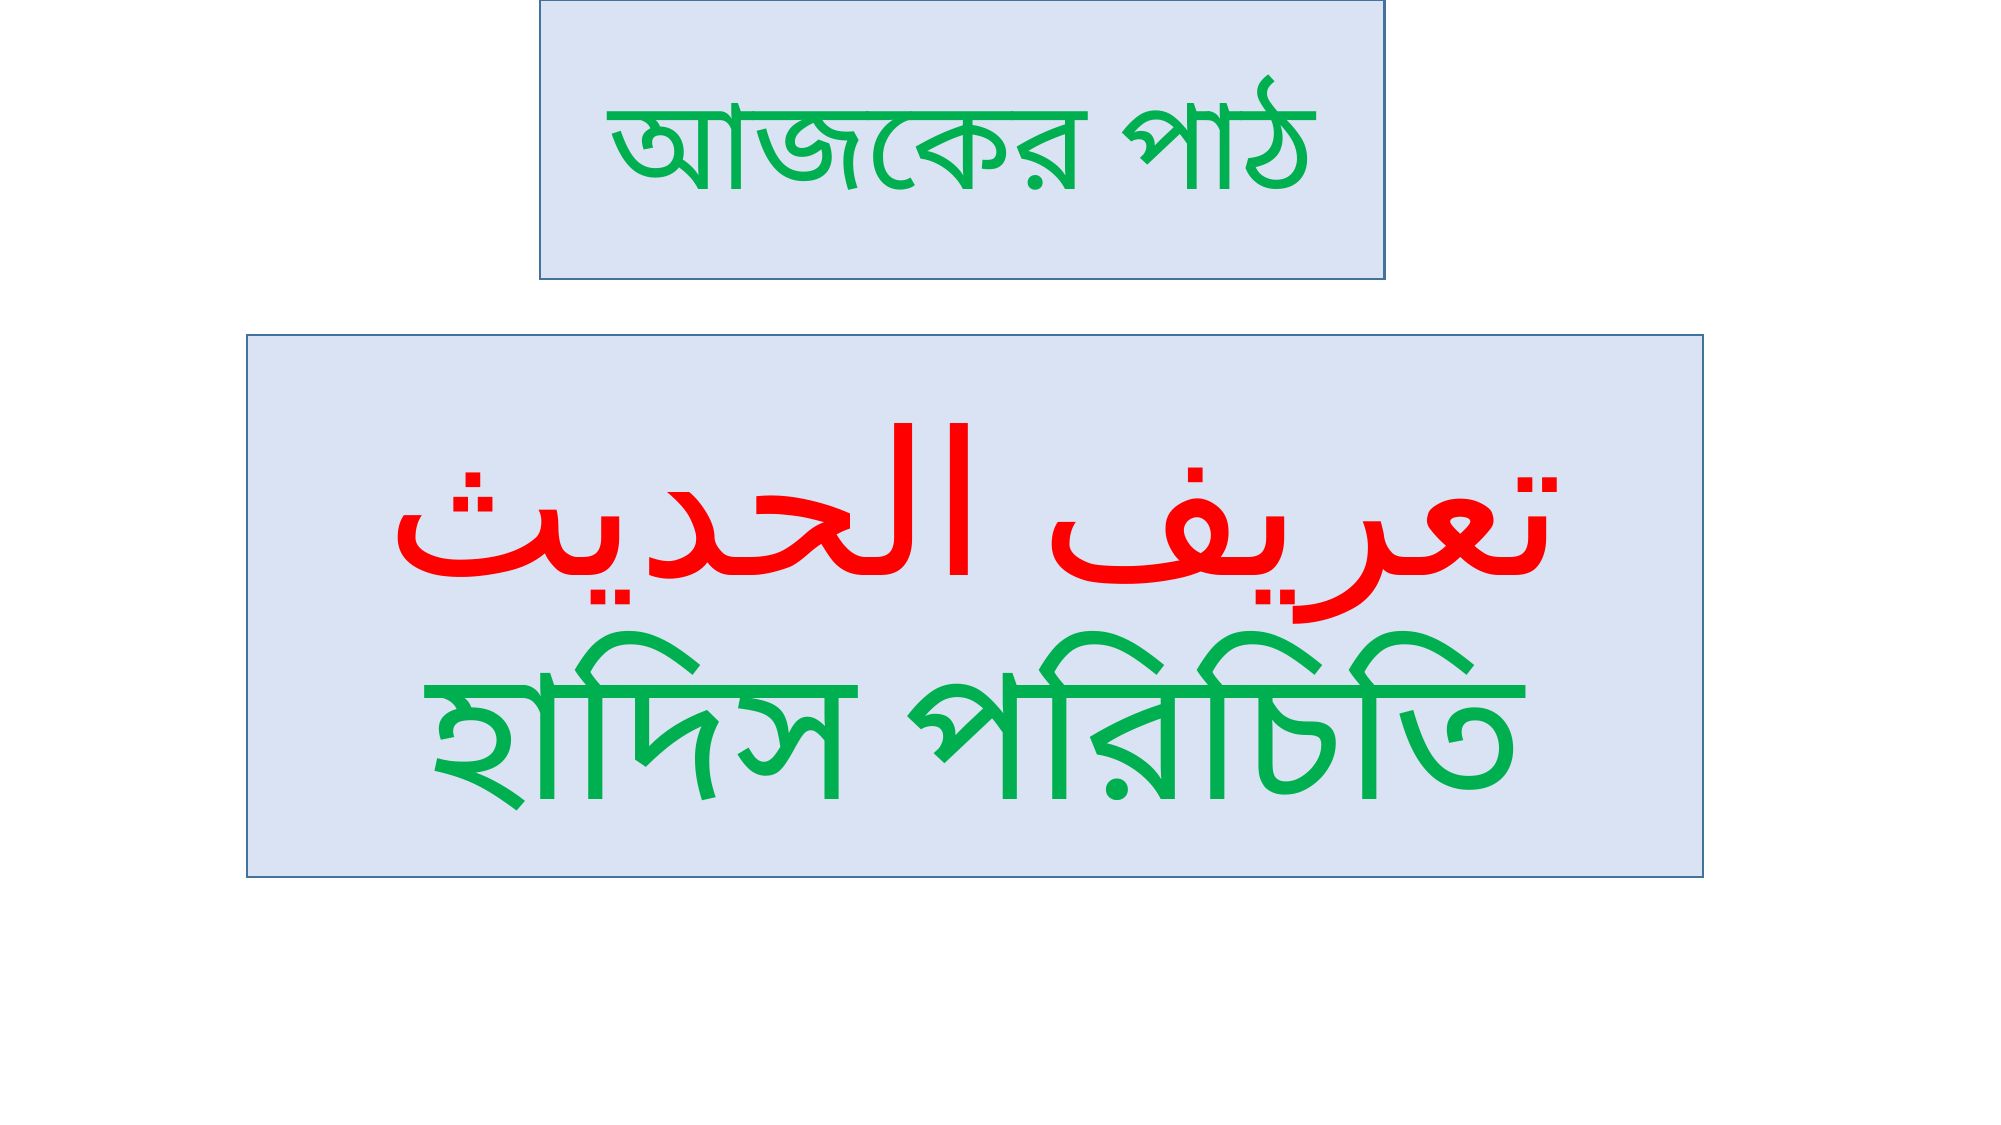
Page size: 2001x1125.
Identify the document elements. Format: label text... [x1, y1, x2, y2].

text_box আজকের পাঠ [539, 0, 1386, 280]
text_box تعريف الحديث হাদিস পরিচিতি [246, 334, 1704, 878]
